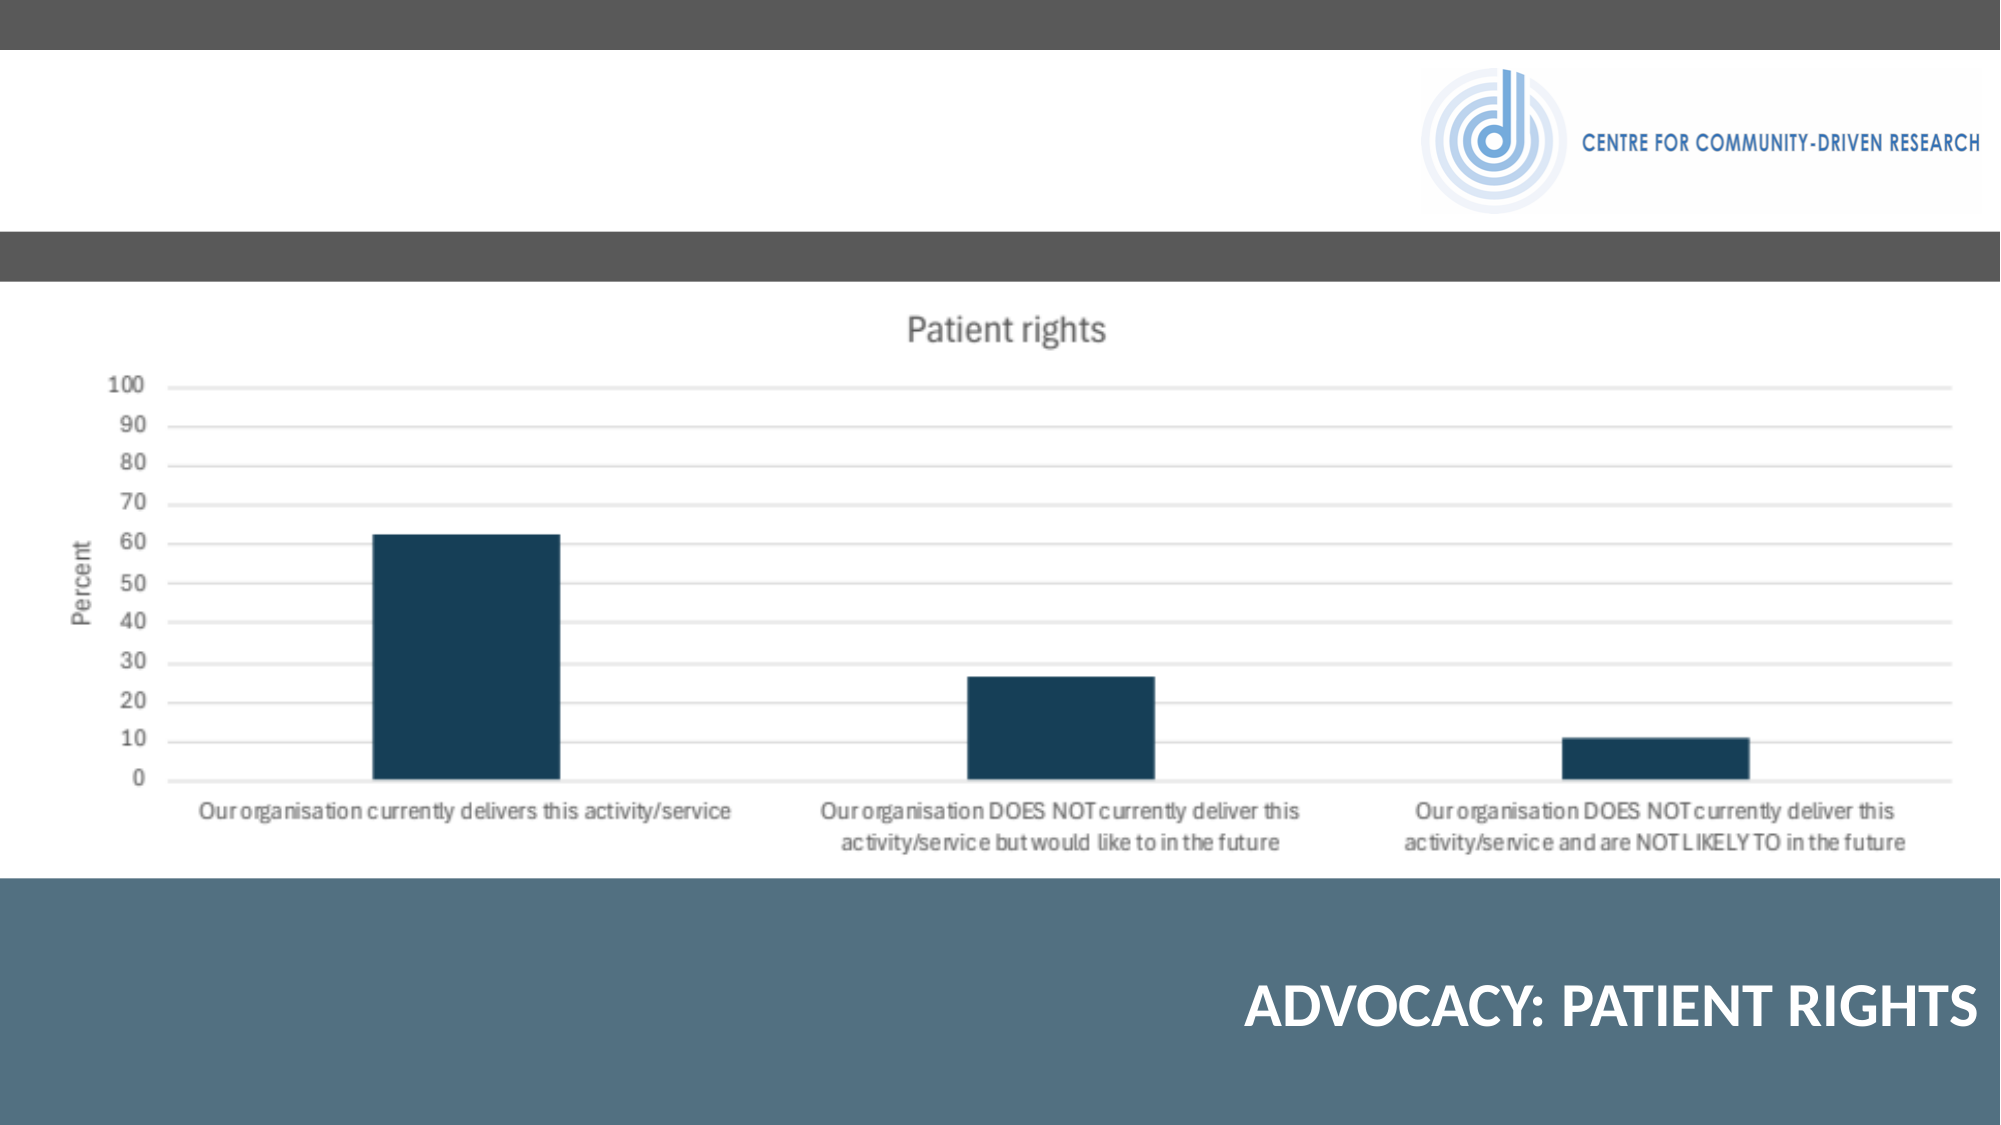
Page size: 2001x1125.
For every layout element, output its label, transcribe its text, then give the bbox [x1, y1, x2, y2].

text_box ADVOCACY: PATIENT RIGHTS [0, 877, 2000, 1125]
text_box [0, 233, 2000, 283]
picture [32, 284, 1982, 876]
text_box [0, 0, 2000, 49]
picture [1421, 68, 1982, 214]
text_box [0, 49, 2000, 233]
